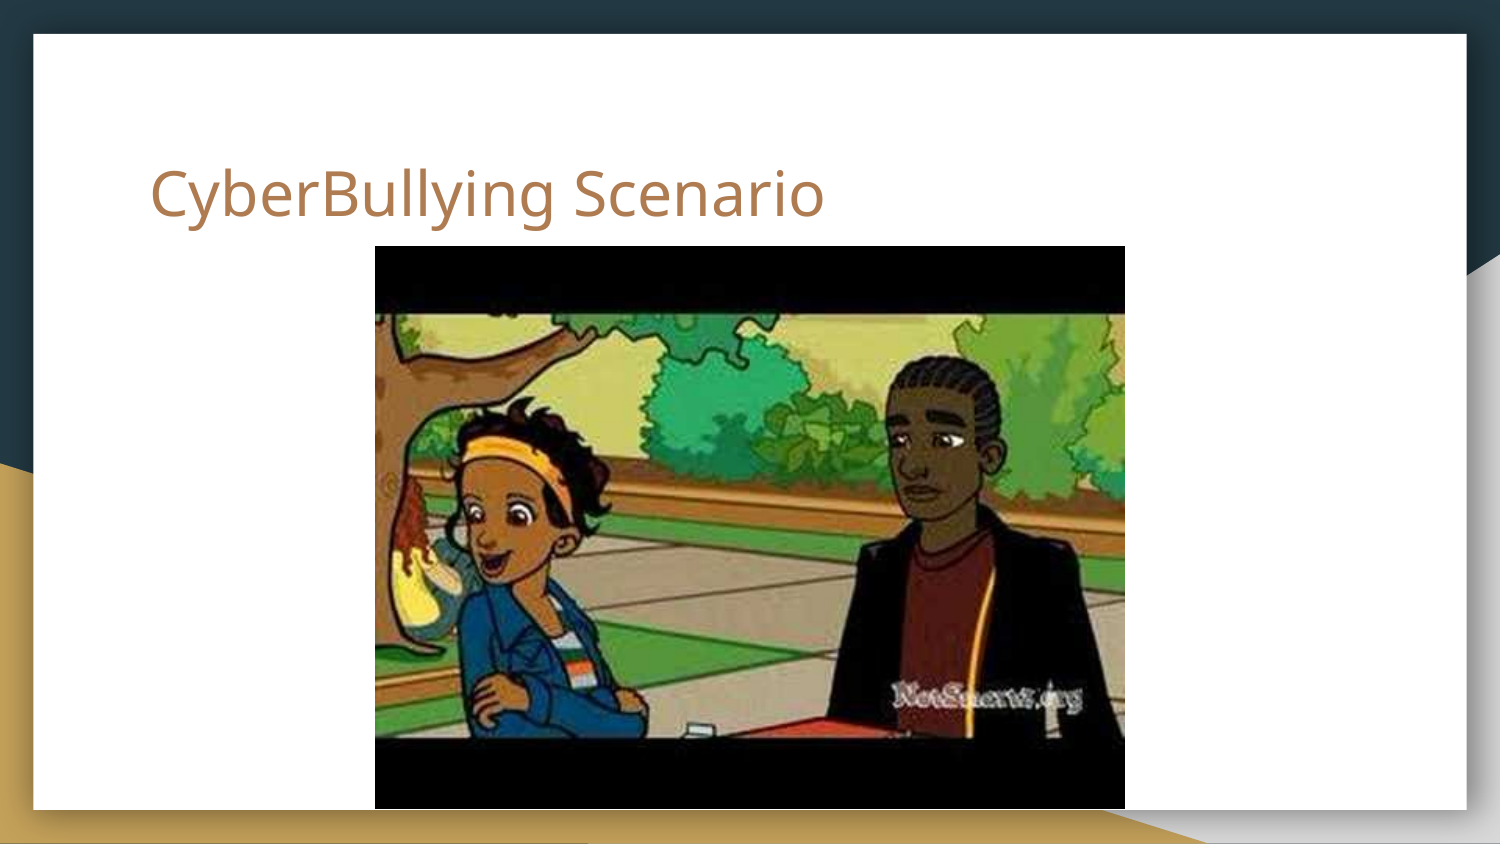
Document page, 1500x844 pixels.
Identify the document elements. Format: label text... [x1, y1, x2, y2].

picture [374, 245, 1126, 809]
title CyberBullying Scenario [134, 138, 1366, 296]
